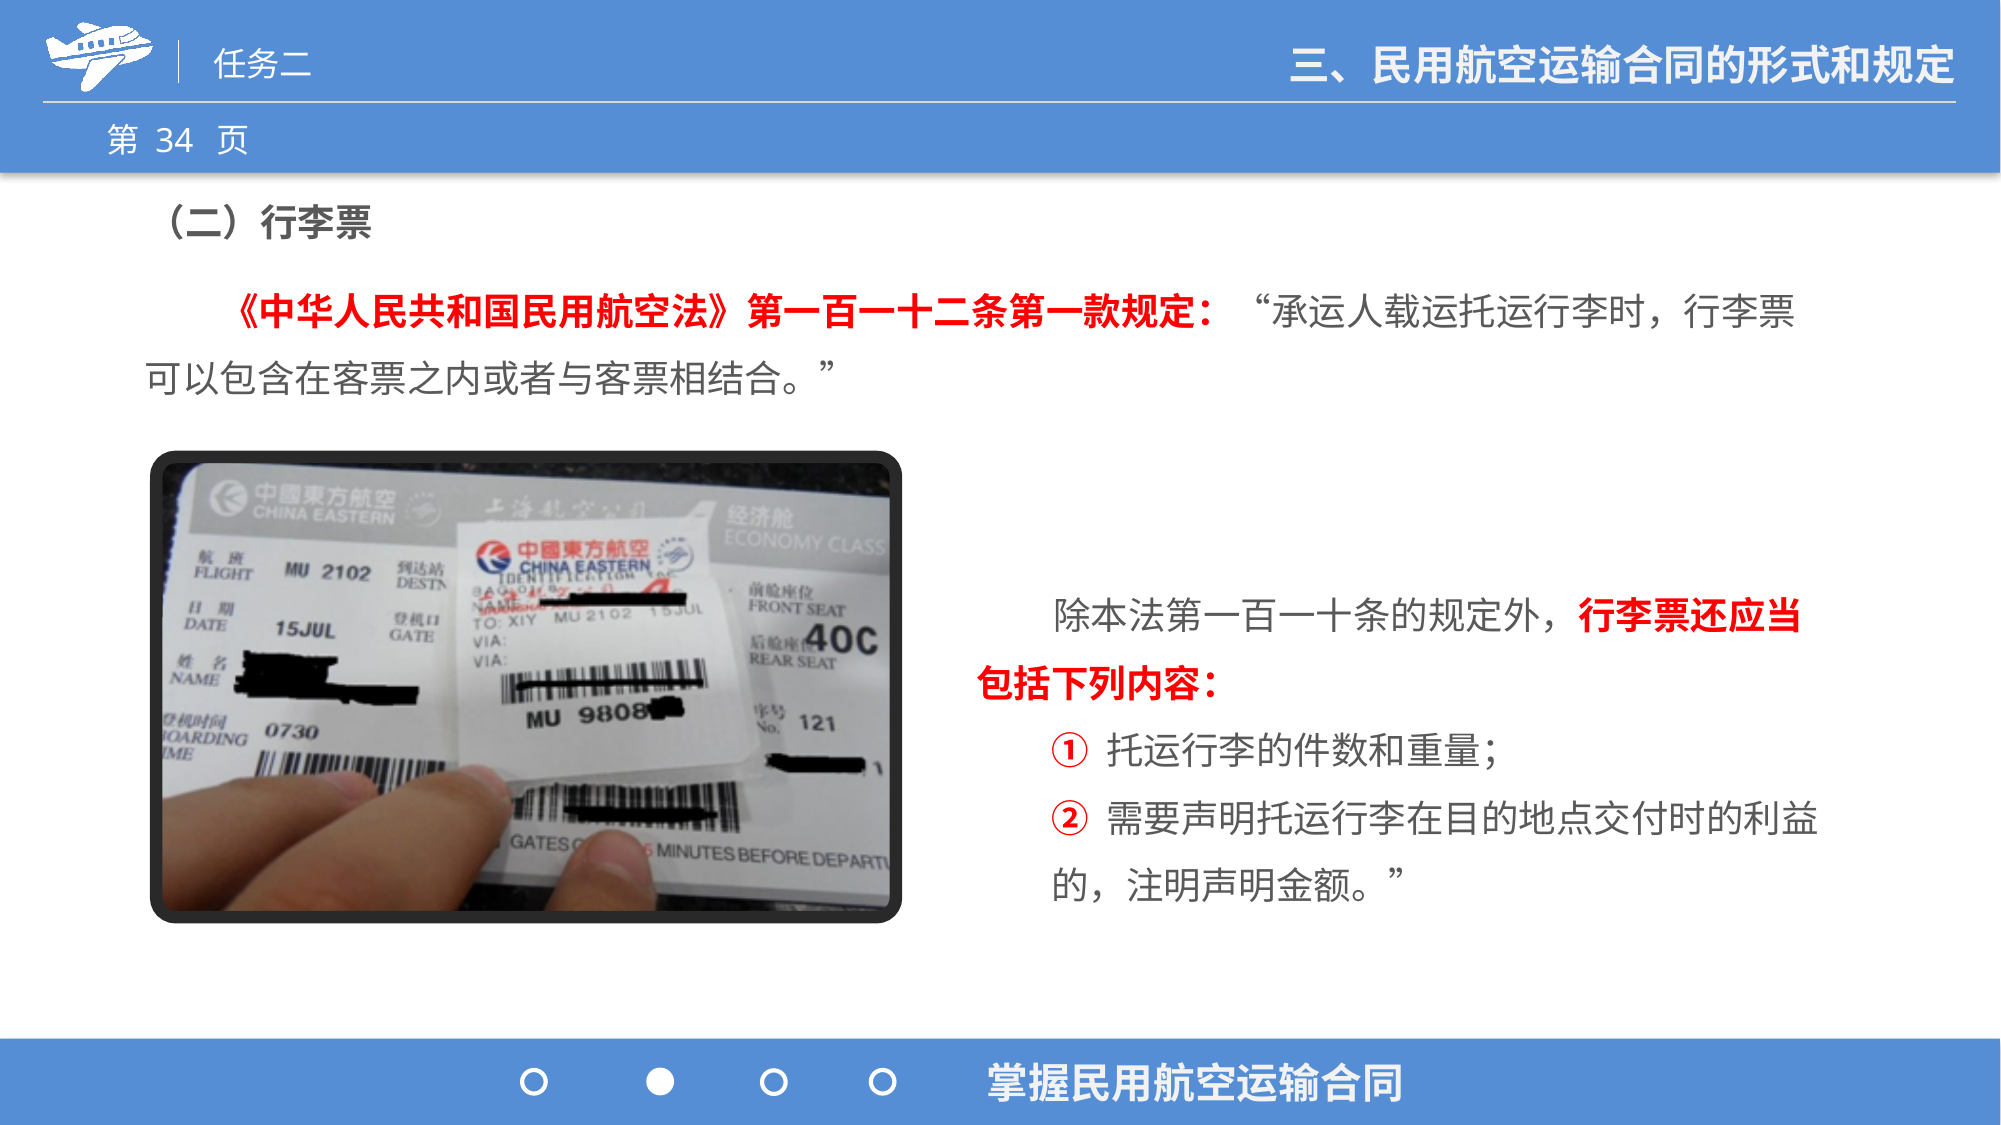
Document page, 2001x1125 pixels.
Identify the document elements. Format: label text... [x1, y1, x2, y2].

text_box 除本法第一百一十条的规定外，行李票还应当包括下列内容： ① 托运行李的件数和重量； ② 需要声明托运行李在目的地点交付时的利益的，注明声明金额。” [976, 562, 1844, 915]
text_box （二）行李票 [132, 175, 743, 252]
picture [43, 19, 156, 94]
text_box 《中华人民共和国民用航空法》第一百一十二条第一款规定：“承运人载运托运行李时，行李票可以包含在客票之内或者与客票相结合。” [144, 257, 1832, 408]
picture [155, 456, 897, 918]
